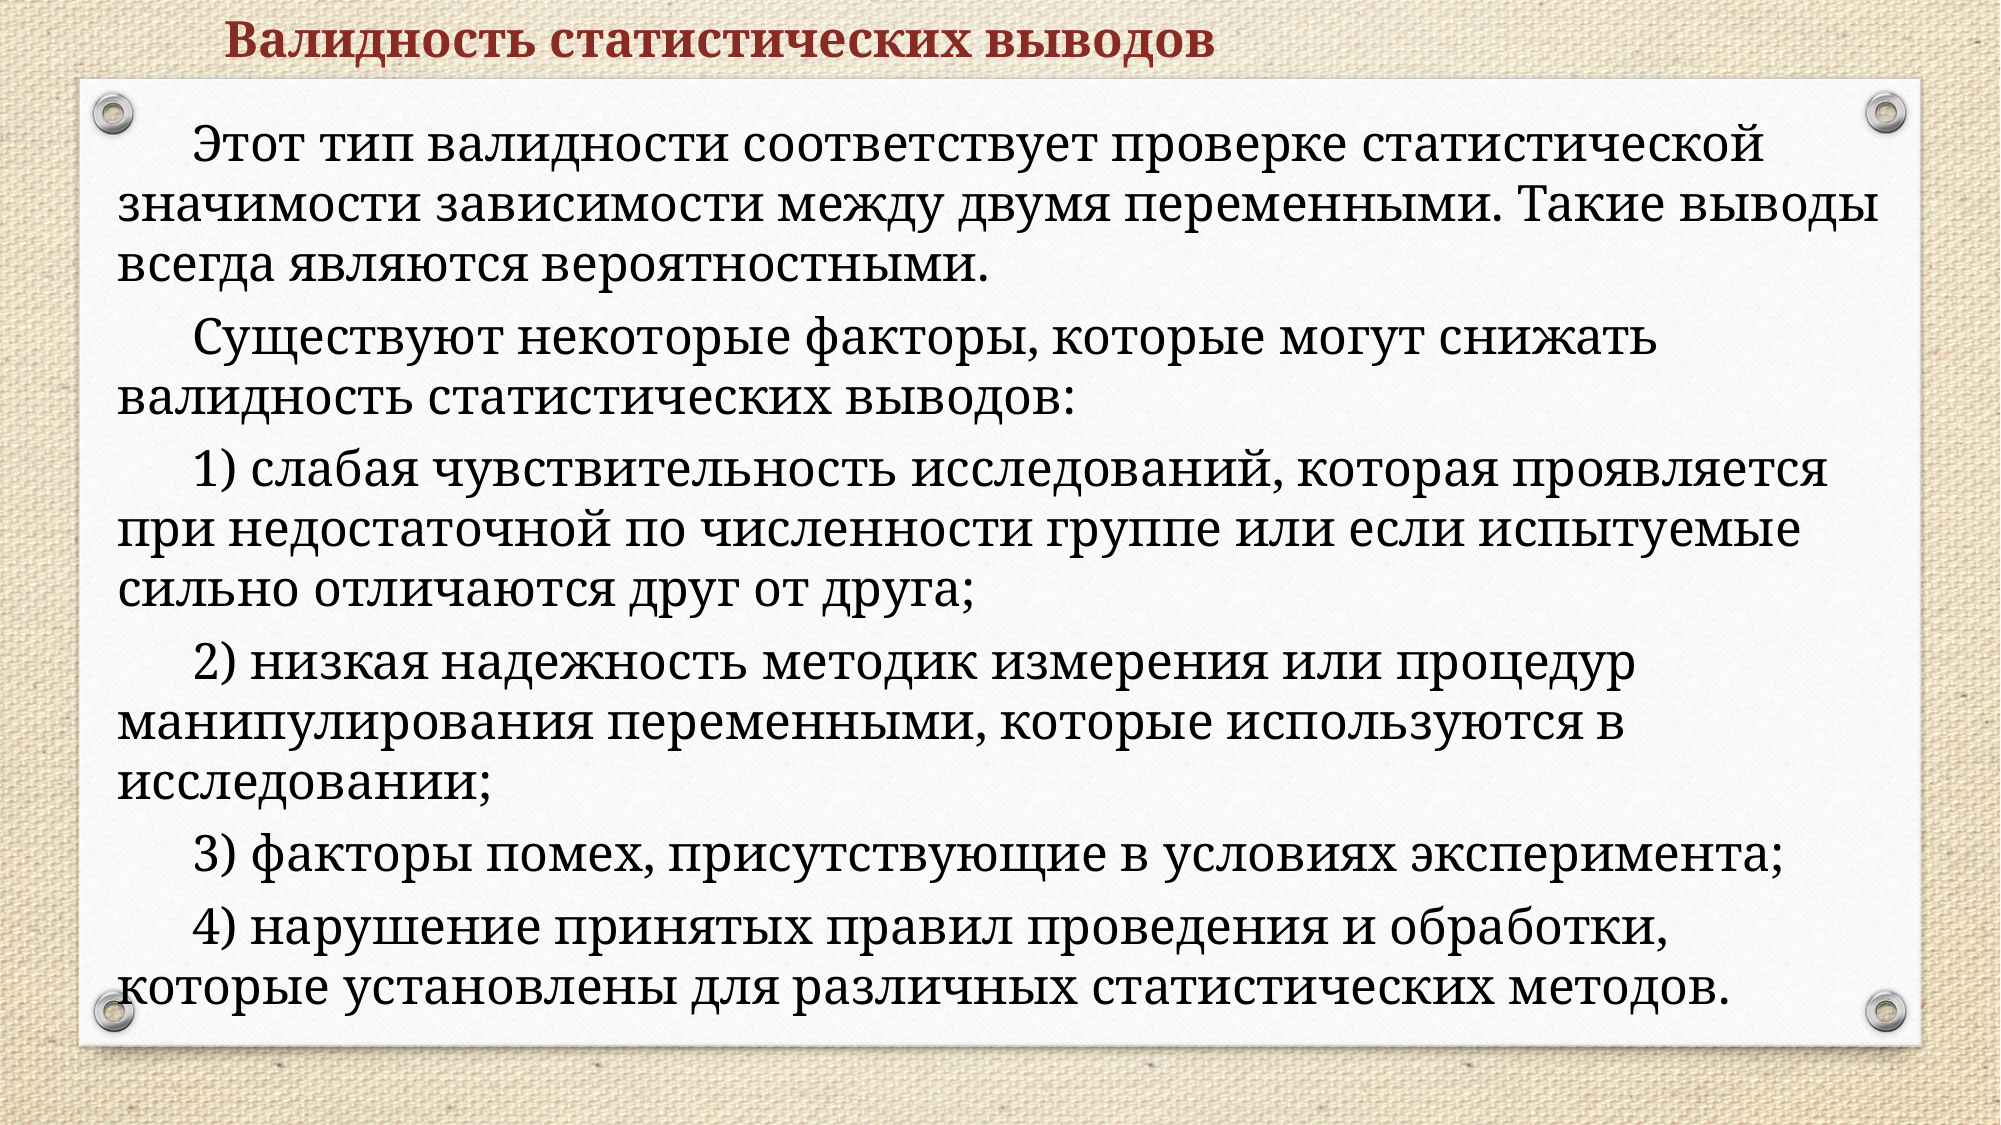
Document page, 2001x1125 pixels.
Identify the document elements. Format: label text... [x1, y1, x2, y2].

text_box Валидность статистических выводов [209, 0, 1541, 76]
picture [0, 0, 2001, 1125]
text_box Этот тип валидности соответствует проверке статистической значимости зависимости между двумя переменными. Такие выводы всегда являются вероятностными. Существуют некоторые факторы, которые могут снижать валидность статистических выводов: 1) слабая чувствительность исследований, которая проявляется при недостаточной по численности группе или если испытуемые сильно отличаются друг от друга; 2) низкая надежность методик измерения или процедур манипулирования переменными, которые используются в исследовании; 3) факторы помех, присутствующие в условиях эксперимента; 4) нарушение принятых правил проведения и обработки, которые установлены для различных статистических методов. [102, 104, 1908, 1095]
